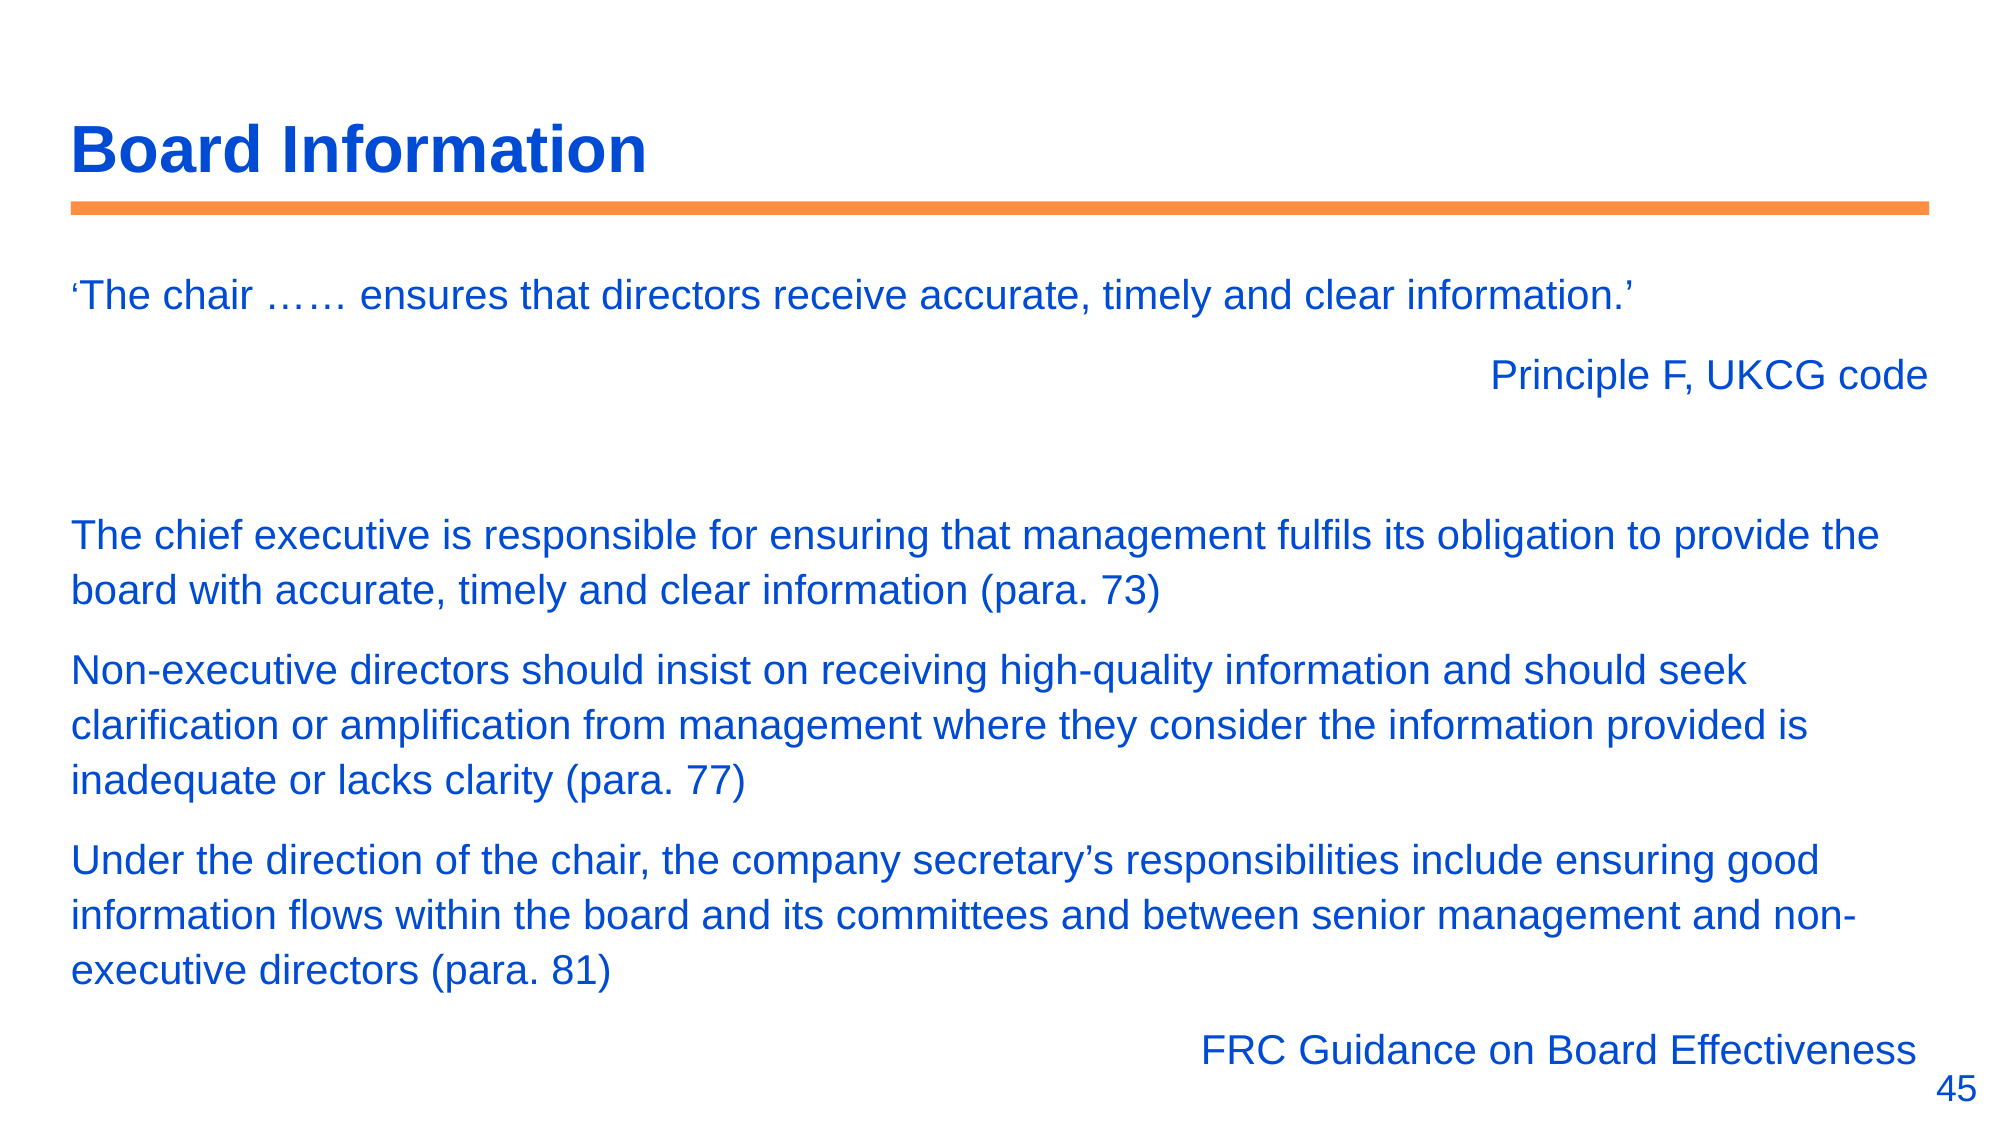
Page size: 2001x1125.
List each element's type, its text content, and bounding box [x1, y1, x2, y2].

list ‘The chair …… ensures that directors receive accurate, timely and clear information.’ Principle F, UKCG code The chief executive is responsible for ensuring that management fulfils its obligation to provide the board with accurate, timely and clear information (para. 73) Non-executive directors should insist on receiving high-quality information and should seek clarification or amplification from management where they consider the information provided is inadequate or lacks clarity (para. 77) Under the direction of the chair, the company secretary’s responsibilities include ensuring good information flows within the board and its committees and between senior management and non-executive directors (para. 81) FRC Guidance on Board Effectiveness [70, 262, 1930, 1086]
title Board Information [70, 54, 1930, 187]
